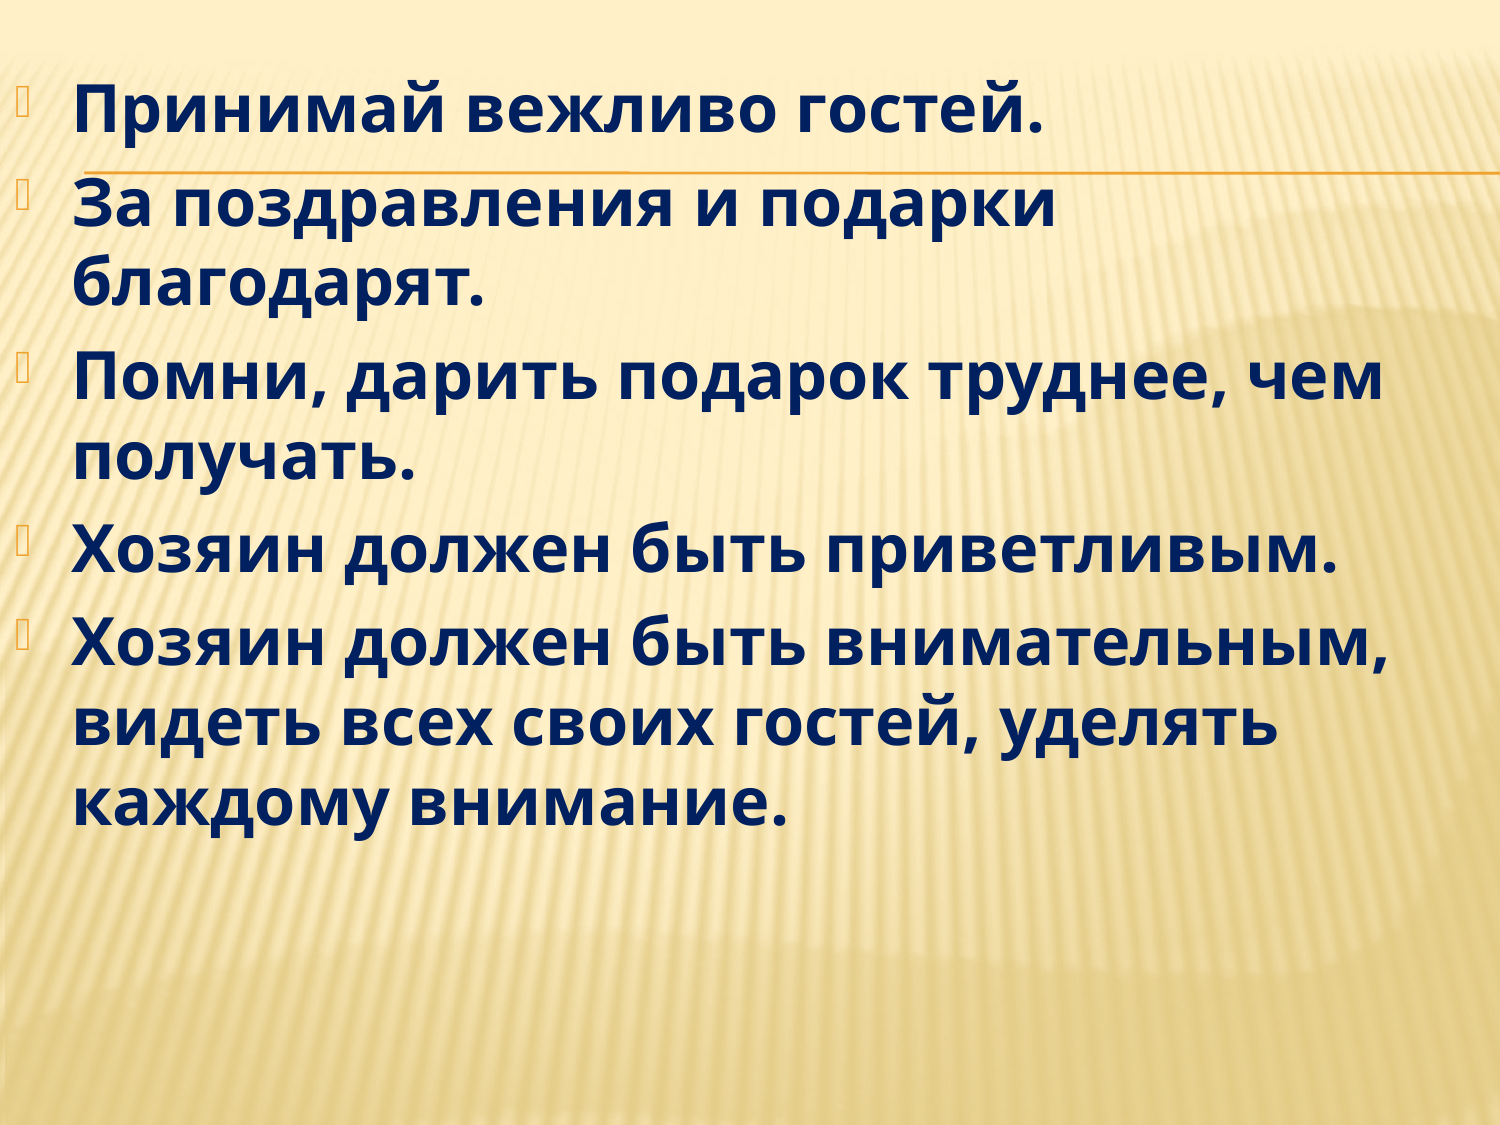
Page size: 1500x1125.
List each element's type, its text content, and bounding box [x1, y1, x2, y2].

list Принимай вежливо гостей. За поздравления и подарки благодарят. Помни, дарить подарок труднее, чем получать. Хозяин должен быть приветливым. Хозяин должен быть внимательным, видеть всех своих гостей, уделять каждому внимание. [0, 58, 1500, 1125]
